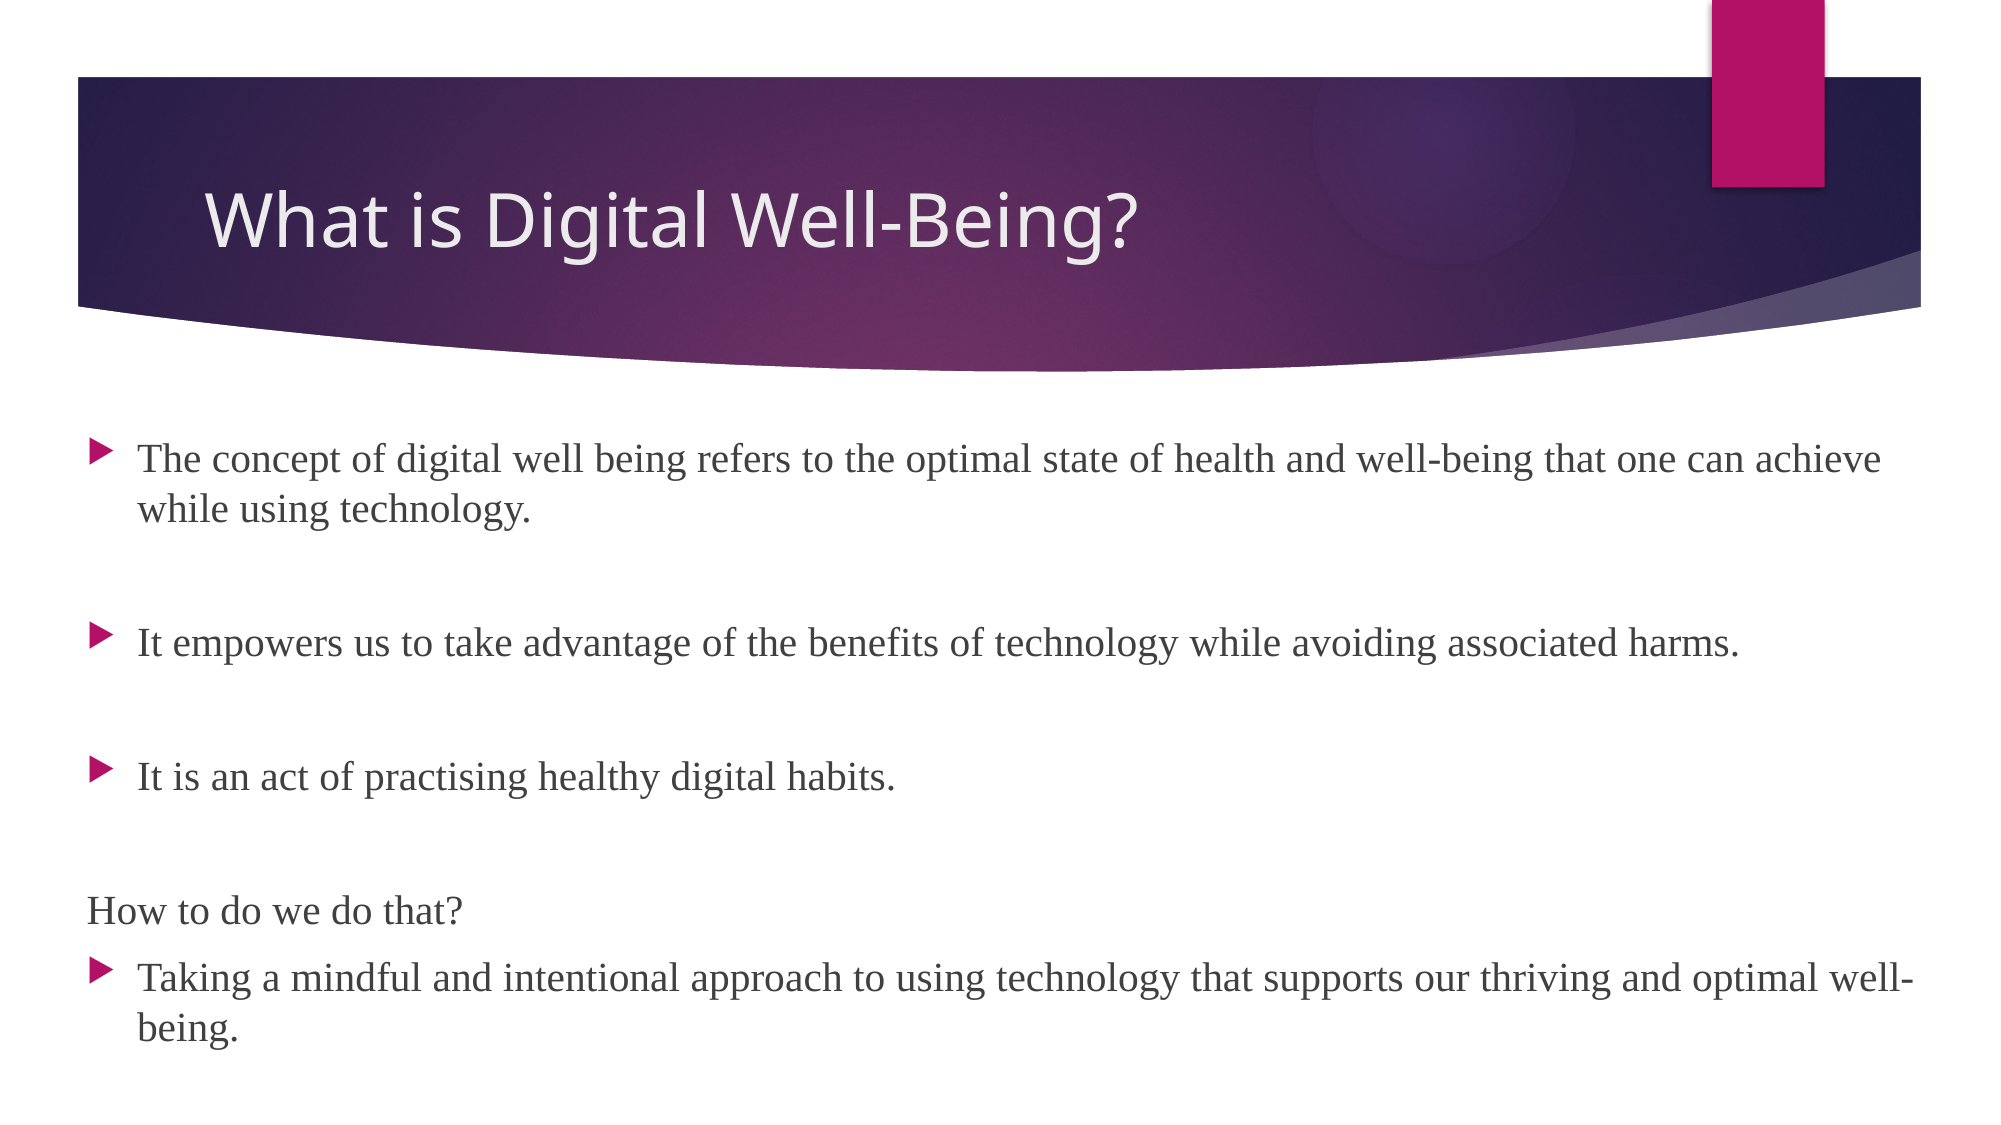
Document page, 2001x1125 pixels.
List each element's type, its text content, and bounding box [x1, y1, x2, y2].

title What is Digital Well-Being? [189, 159, 1627, 276]
list The concept of digital well being refers to the optimal state of health and well-being that one can achieve while using technology. It empowers us to take advantage of the benefits of technology while avoiding associated harms. It is an act of practising healthy digital habits. How to do we do that? Taking a mindful and intentional approach to using technology that supports our thriving and optimal well-being. [71, 423, 1957, 1062]
